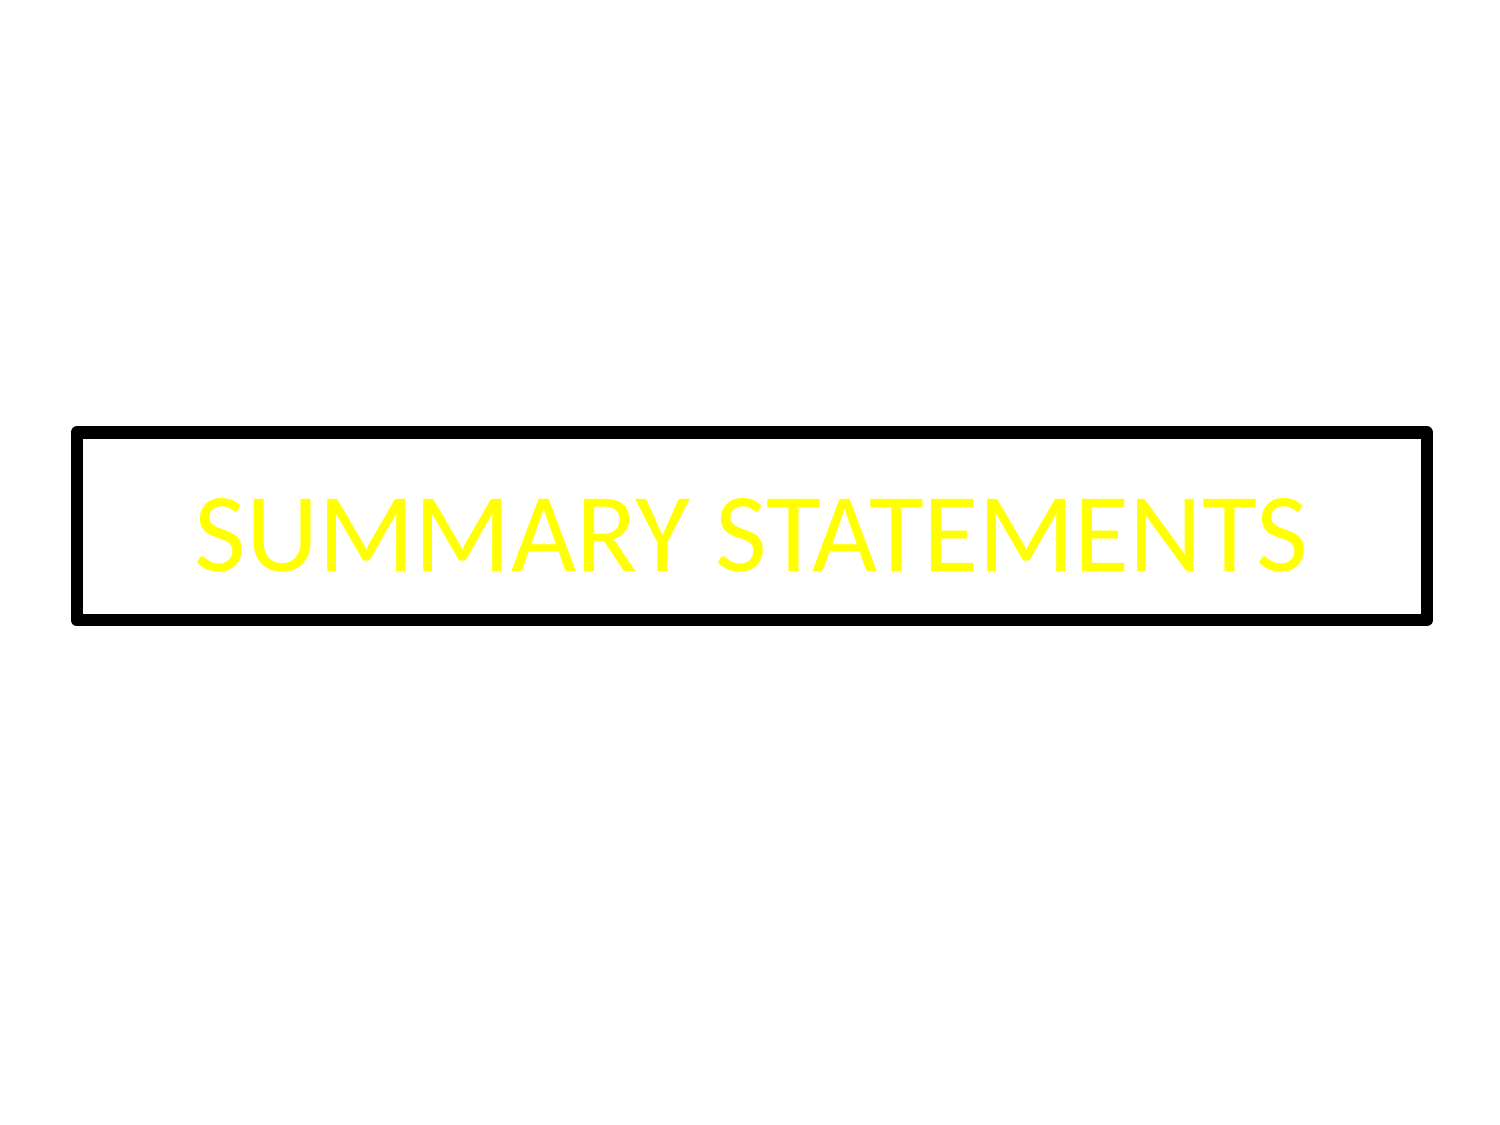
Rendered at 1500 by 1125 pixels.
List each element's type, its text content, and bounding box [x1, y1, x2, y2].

title SUMMARY STATEMENTS [76, 432, 1427, 621]
